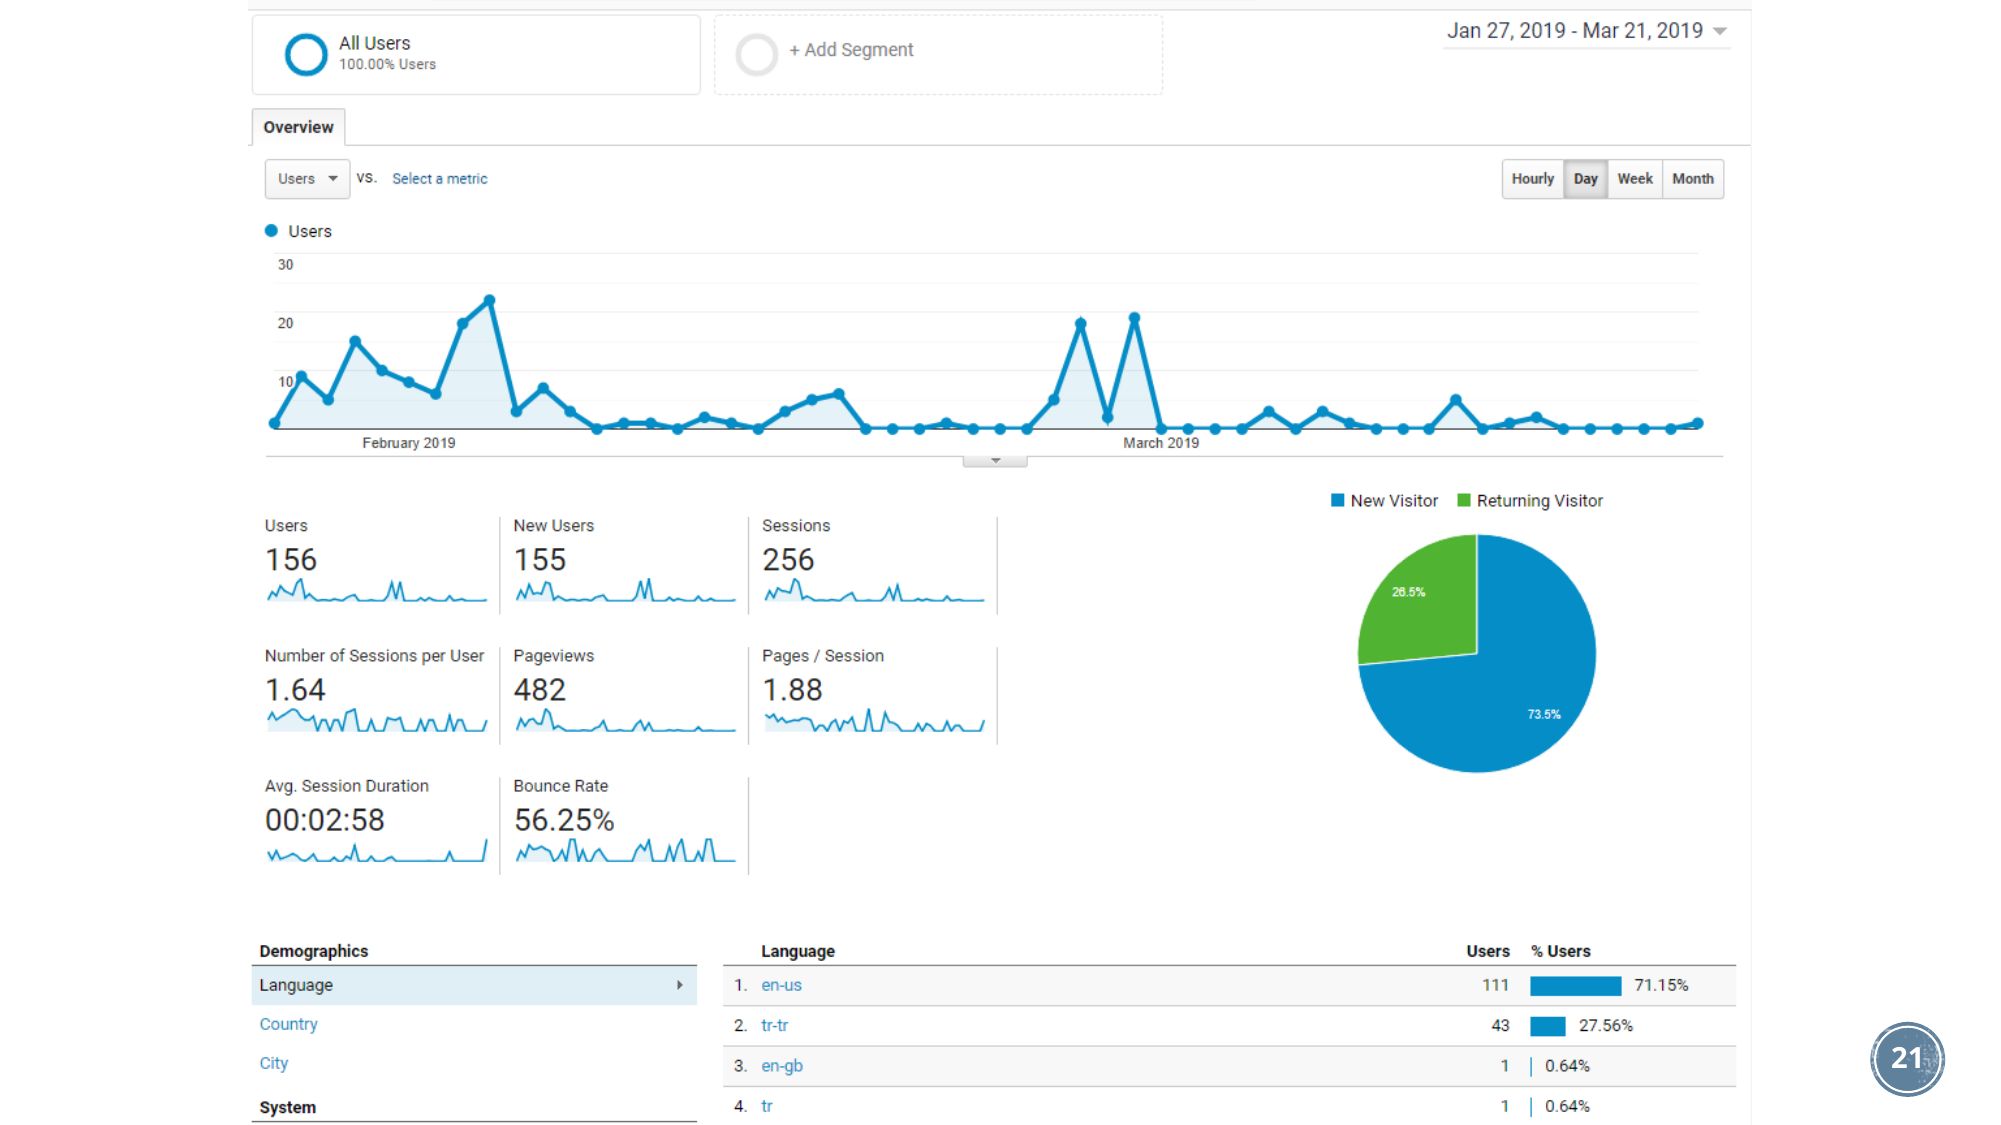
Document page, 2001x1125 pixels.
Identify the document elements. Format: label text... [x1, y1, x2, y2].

picture [248, 0, 1752, 1125]
slide_number 21 [1855, 1028, 1961, 1089]
